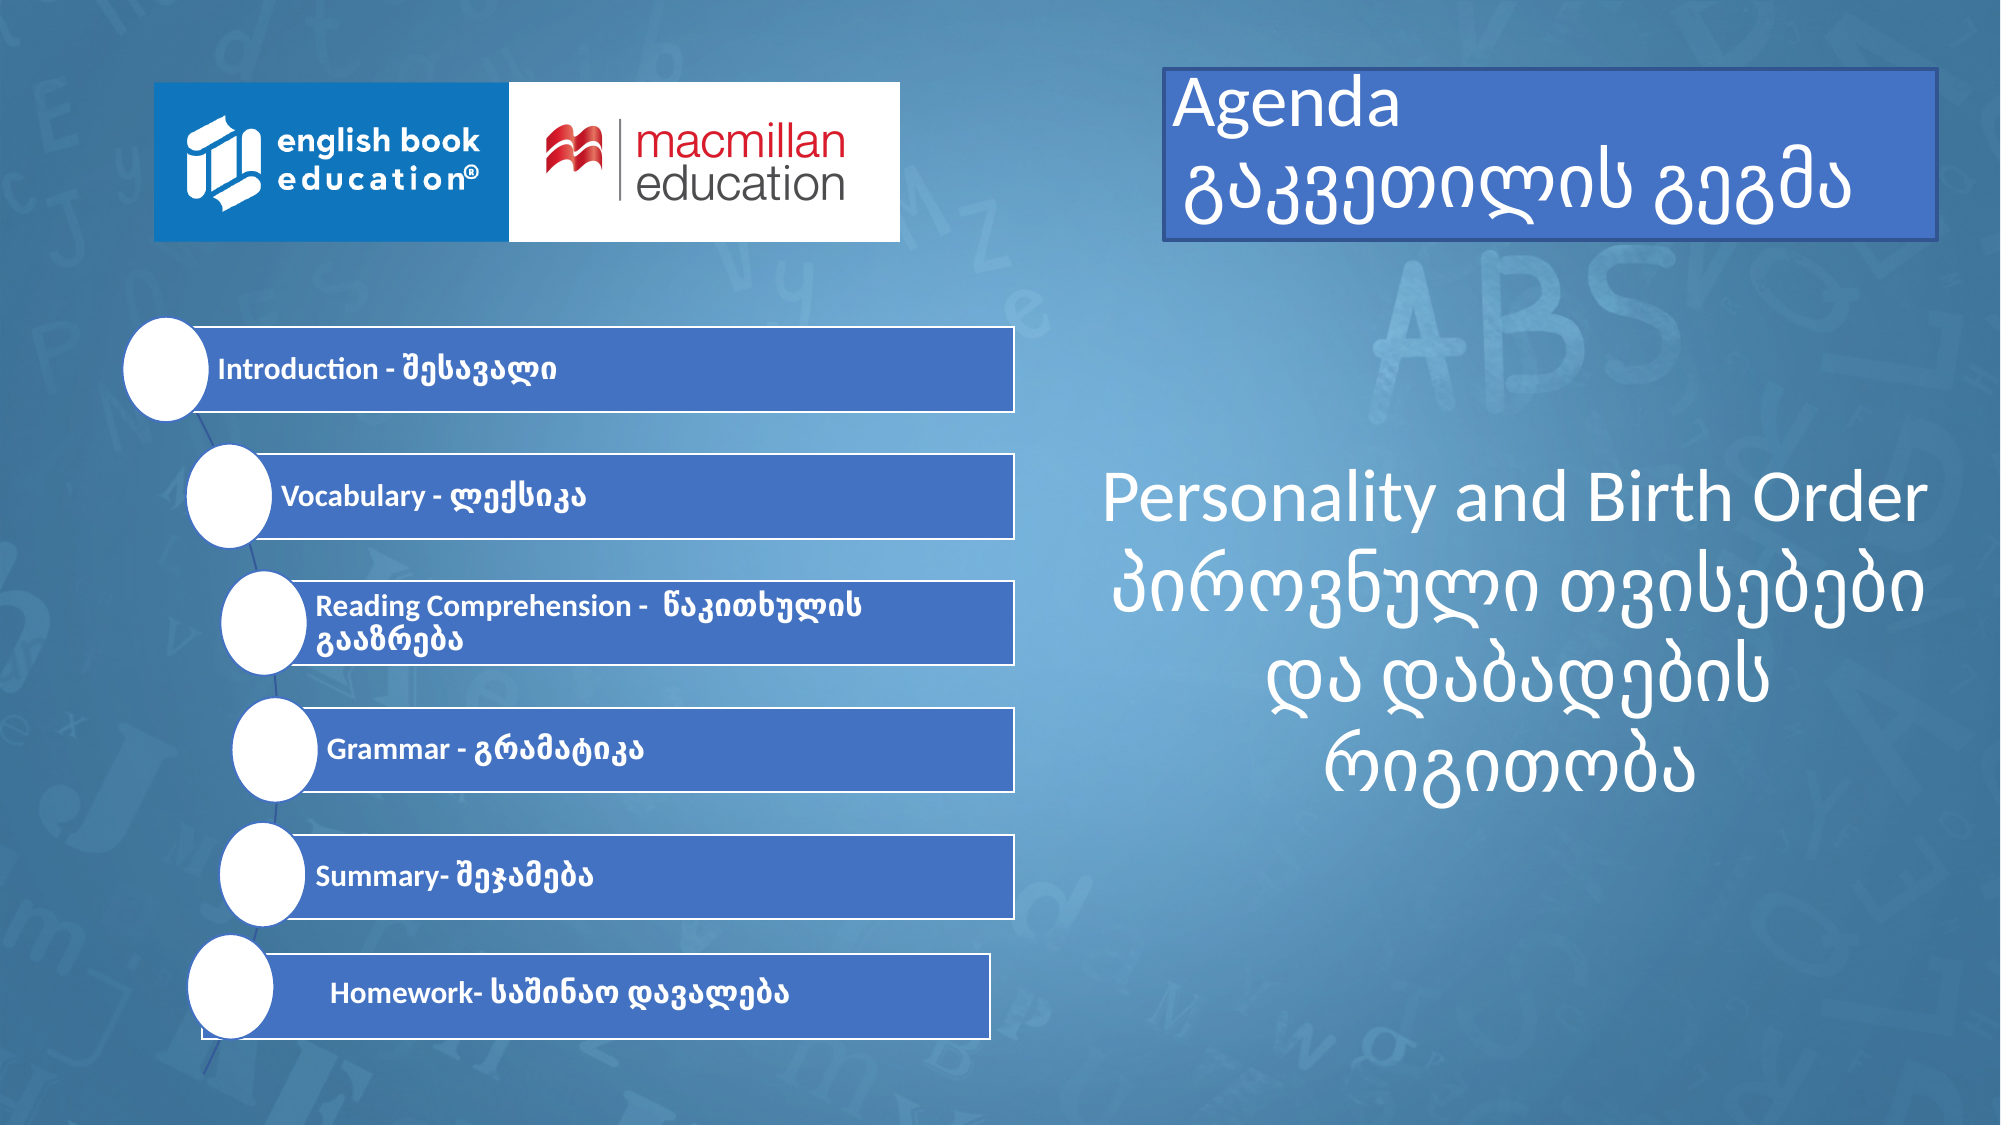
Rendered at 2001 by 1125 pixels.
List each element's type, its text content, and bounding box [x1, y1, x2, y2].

text_box Personality and Birth Order პიროვნული თვისებები და დაბადების რიგითობა [1086, 400, 1952, 852]
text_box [0, 123, 1015, 1125]
picture [0, 0, 2001, 1125]
title Agenda გაკვეთილის გეგმა [978, 41, 2000, 244]
